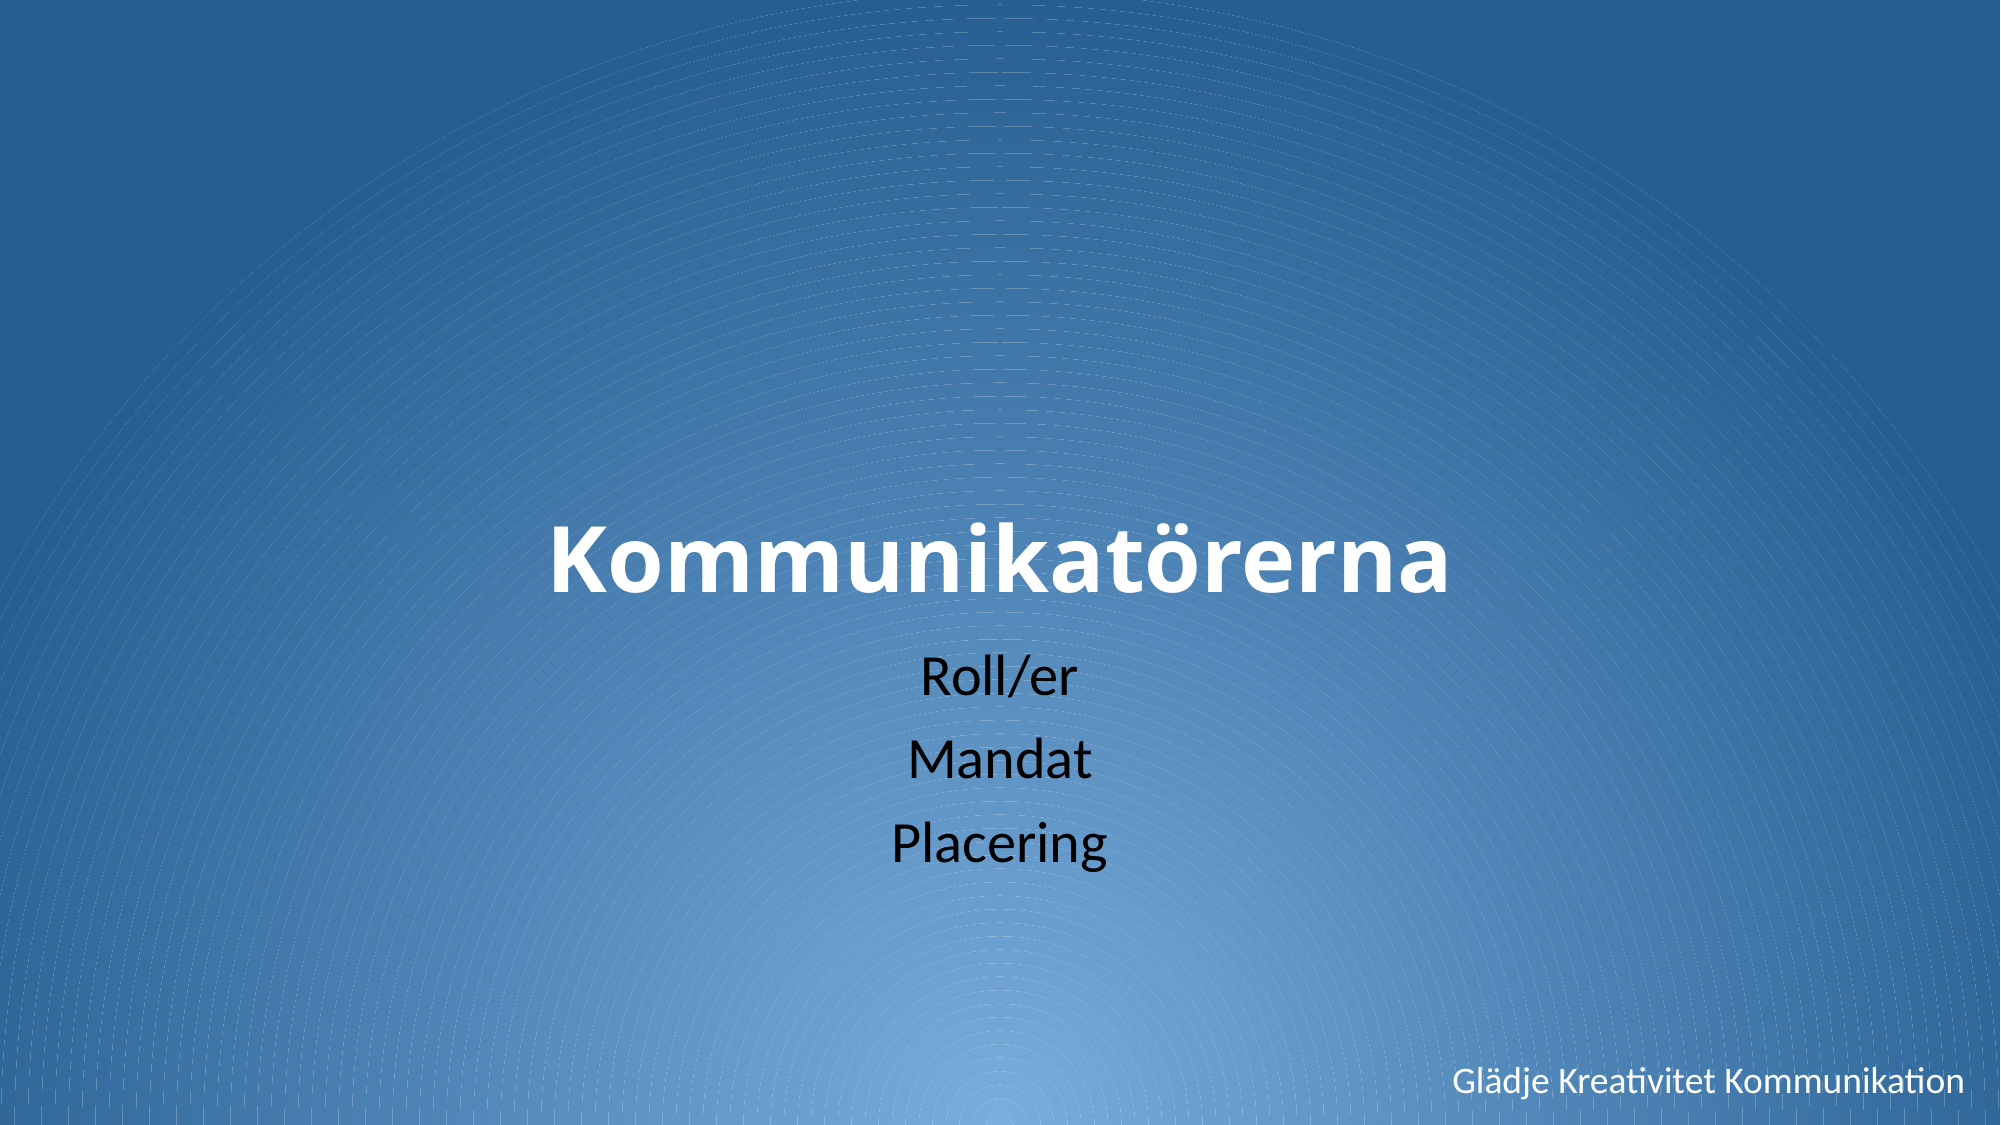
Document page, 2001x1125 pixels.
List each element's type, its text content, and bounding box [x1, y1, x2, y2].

title Kommunikatörerna [137, 453, 1863, 672]
list Roll/er Mandat Placering [170, 637, 1830, 927]
